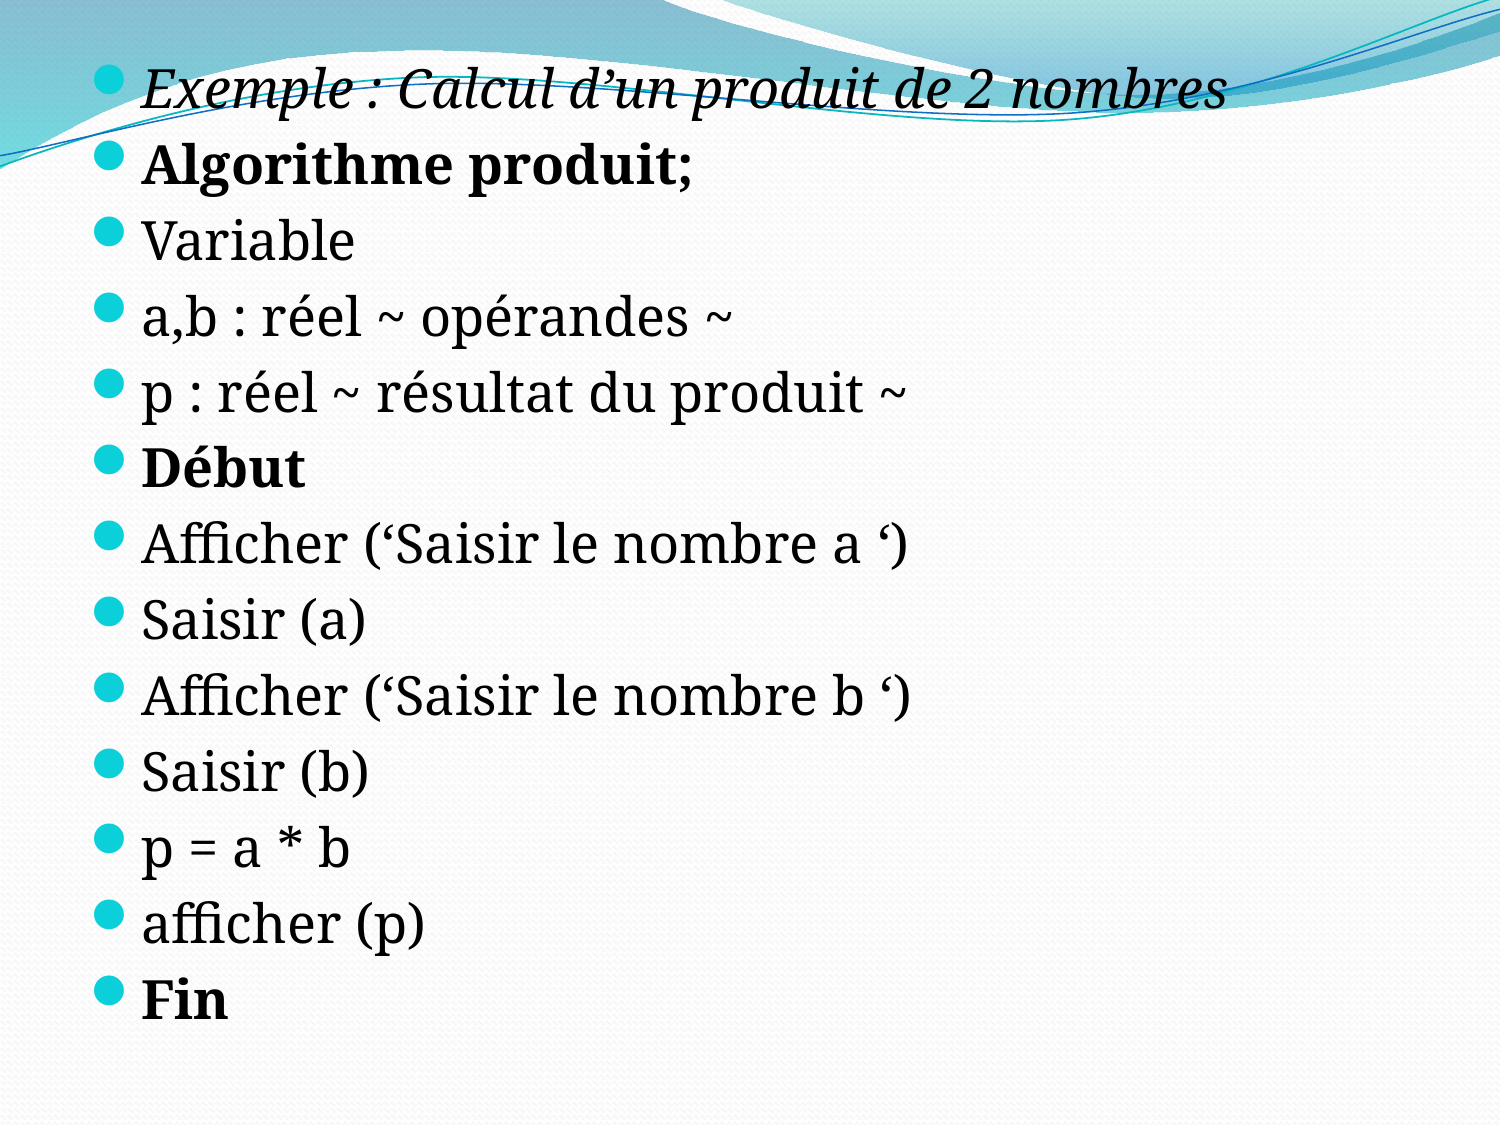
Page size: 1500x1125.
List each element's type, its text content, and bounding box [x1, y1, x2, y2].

list Exemple : Calcul d’un produit de 2 nombres Algorithme produit; Variable a,b : réel ~ opérandes ~ p : réel ~ résultat du produit ~ Début Afficher (‘Saisir le nombre a ‘) Saisir (a) Afficher (‘Saisir le nombre b ‘) Saisir (b) p = a * b afficher (p) Fin [75, 46, 1425, 1038]
